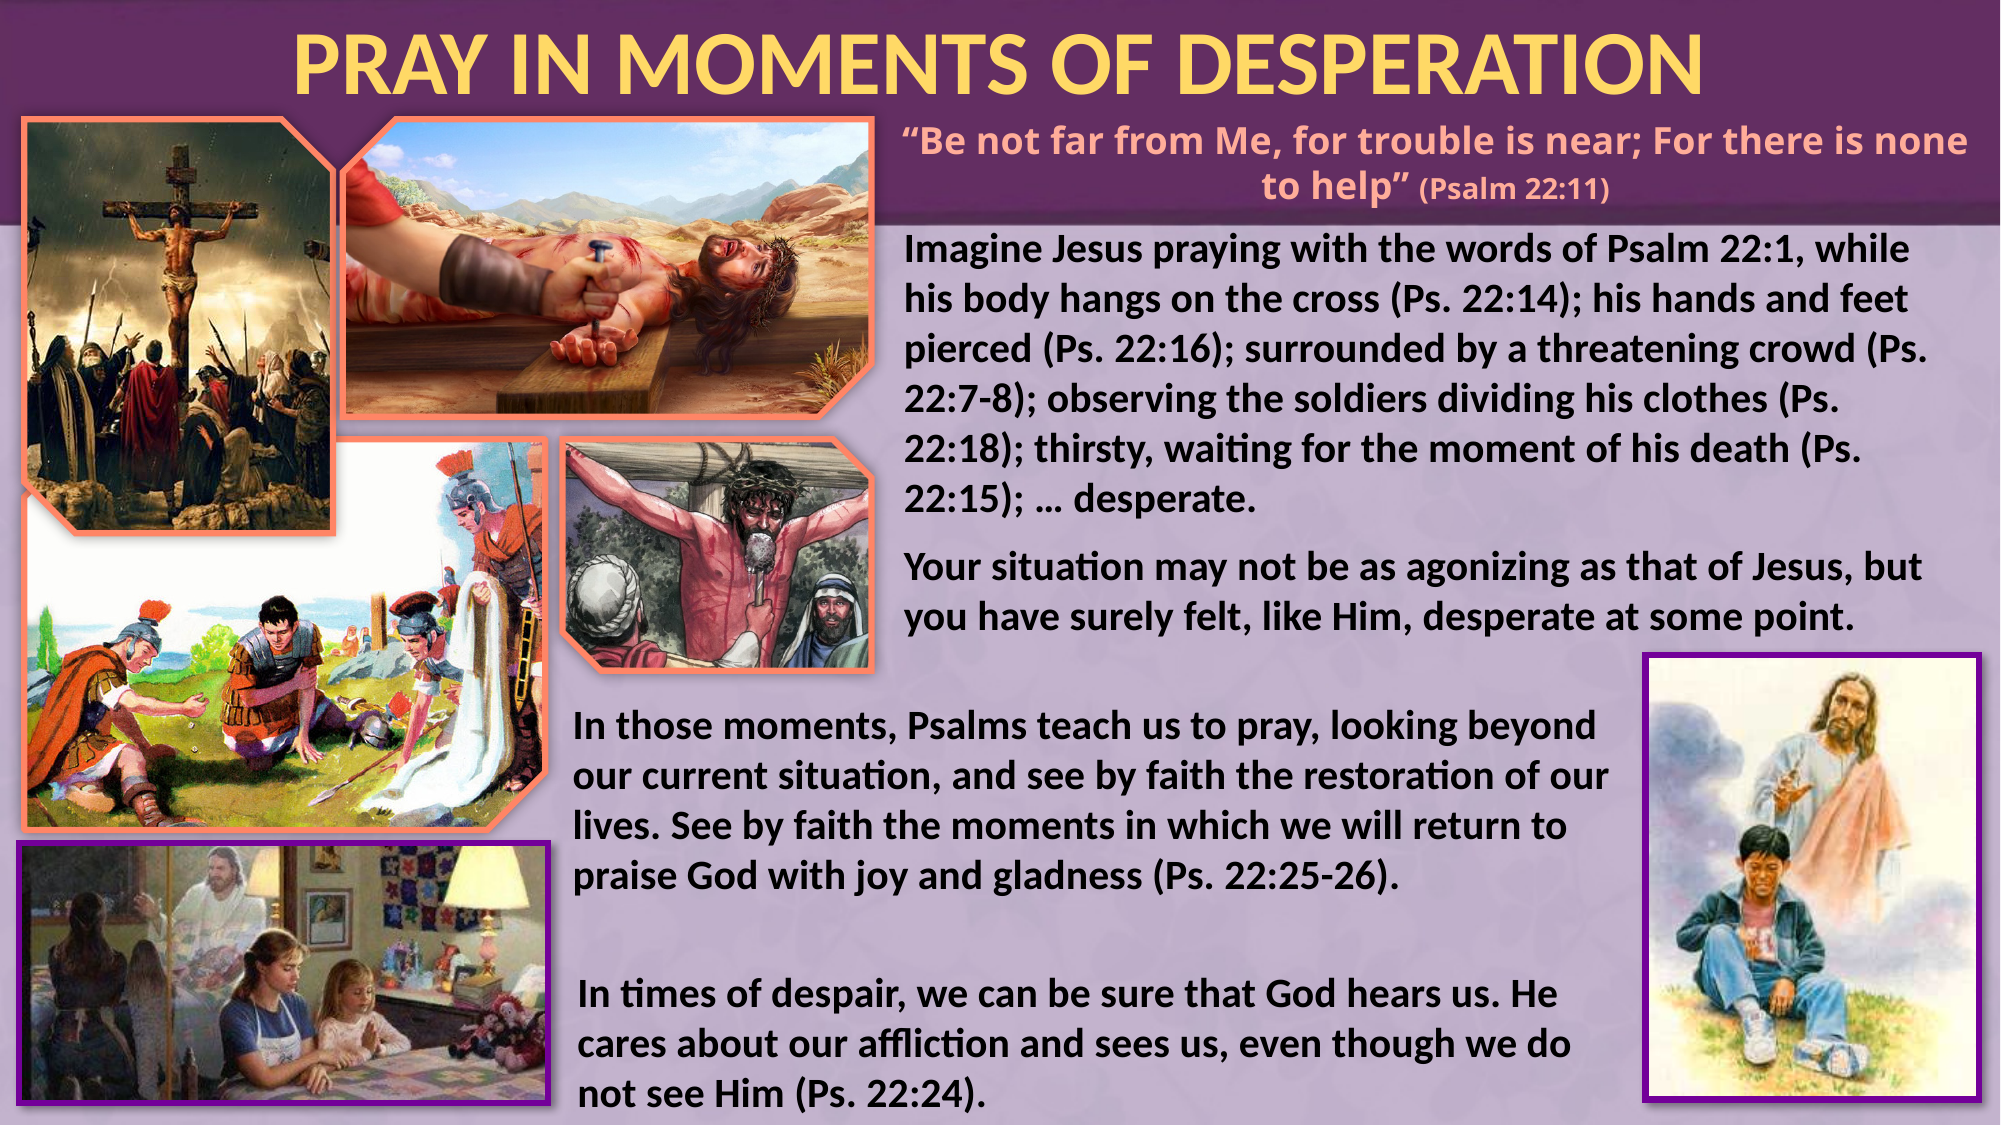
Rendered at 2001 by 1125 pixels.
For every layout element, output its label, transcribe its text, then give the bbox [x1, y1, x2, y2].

text_box PRAY IN MOMENTS OF DESPERATION [0, 0, 2000, 120]
text_box In those moments, Psalms teach us to pray, looking beyond our current situation, and see by faith the restoration of our lives. See by faith the moments in which we will return to praise God with joy and gladness (Ps. 22:25-26). [557, 690, 1641, 906]
picture [0, 0, 2001, 1125]
text_box In times of despair, we can be sure that God hears us. He cares about our affliction and sees us, even though we do not see Him (Ps. 22:24). [562, 958, 1649, 1123]
text_box Imagine Jesus praying with the words of Psalm 22:1, while his body hangs on the cross (Ps. 22:14); his hands and feet pierced (Ps. 22:16); surrounded by a threatening crowd (Ps. 22:7-8); observing the soldiers dividing his clothes (Ps. 22:18); thirsty, waiting for the moment of his death (Ps. 22:15); … desperate. [888, 213, 1978, 529]
text_box Your situation may not be as agonizing as that of Jesus, but you have surely felt, like Him, desperate at some point. [888, 531, 1978, 647]
text_box “Be not far from Me, for trouble is near; For there is none to help” (Psalm 22:11) [877, 109, 2000, 215]
